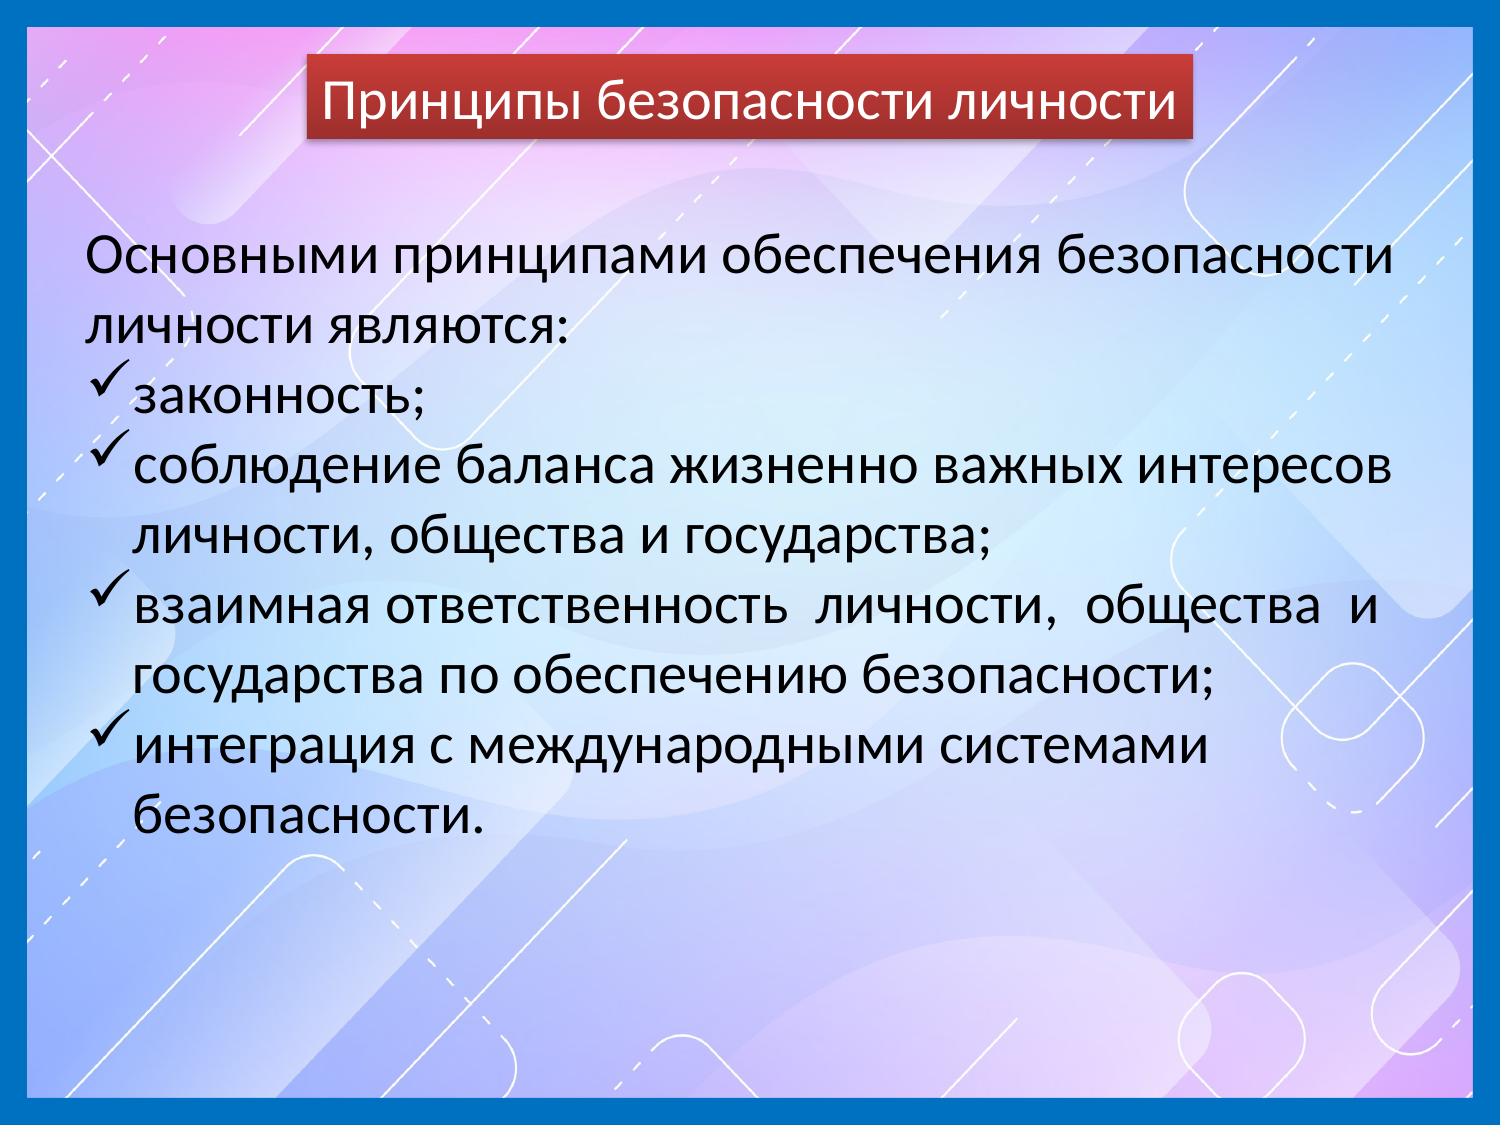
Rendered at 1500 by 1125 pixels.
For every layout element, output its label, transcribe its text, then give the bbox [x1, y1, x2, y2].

text_box Принципы безопасности личности [306, 54, 1194, 139]
text_box [0, 0, 1500, 1125]
text_box Основными принципами обеспечения безопасности личности являются: законность; соблюдение баланса жизненно важных интересов личности, общества и государства; взаимная ответственность личности, общества и государства по обеспечению безопасности; интеграция с международными системами безопасности. [70, 208, 1430, 853]
